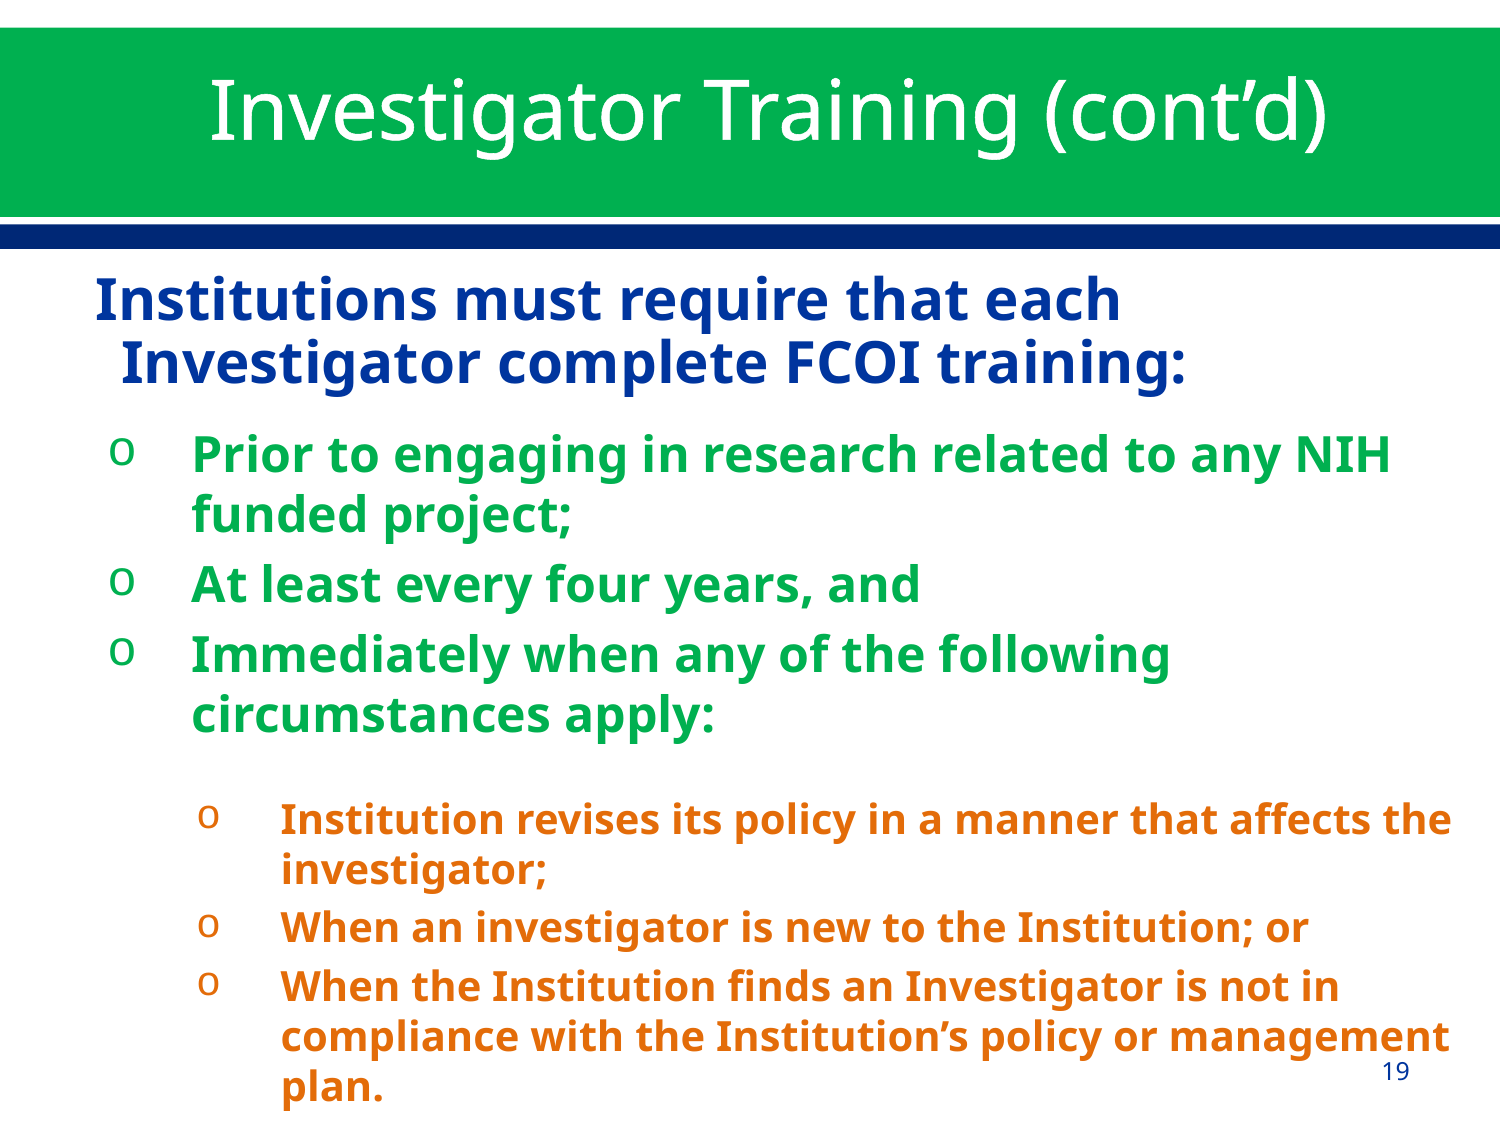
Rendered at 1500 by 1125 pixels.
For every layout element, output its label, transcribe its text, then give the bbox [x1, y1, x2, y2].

title Investigator Training (cont’d) [87, 0, 1450, 213]
list Institutions must require that each Investigator complete FCOI training: Prior to engaging in research related to any NIH funded project; At least every four years, and Immediately when any of the following circumstances apply: Institution revises its policy in a manner that affects the investigator; When an investigator is new to the Institution; or When the Institution finds an Investigator is not in compliance with the Institution’s policy or management plan. [50, 262, 1475, 1103]
slide_number 19 [1074, 1042, 1425, 1103]
